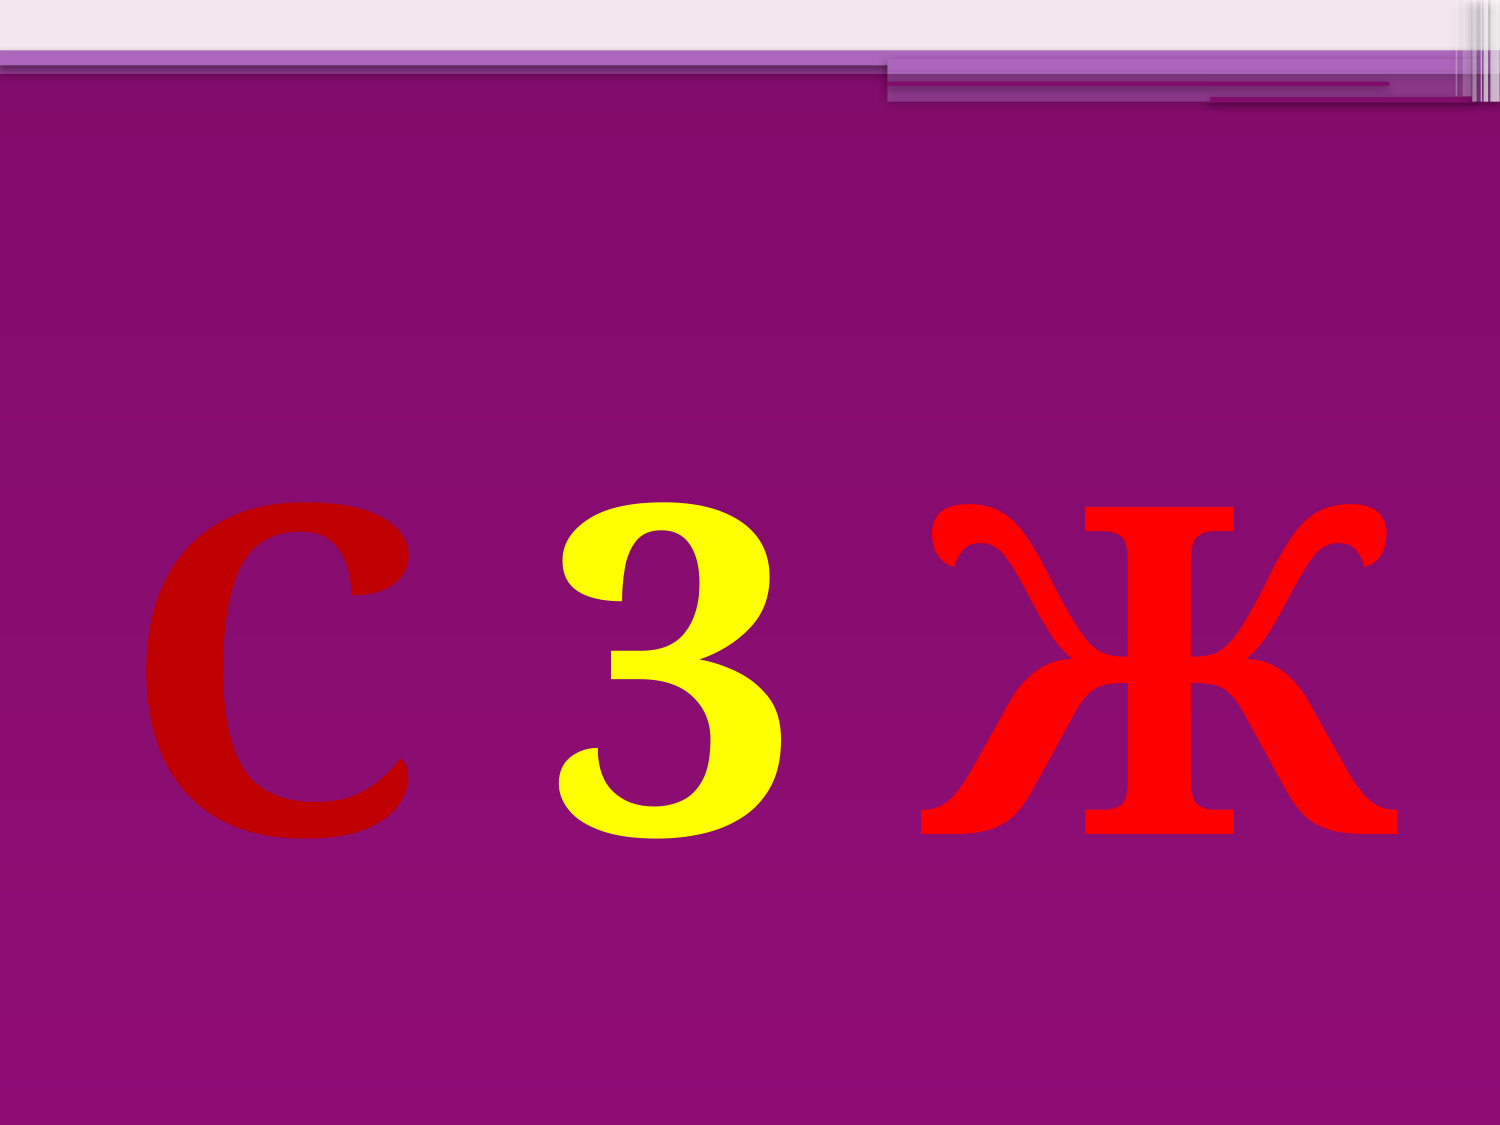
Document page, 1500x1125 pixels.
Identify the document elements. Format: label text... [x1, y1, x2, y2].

list С 3 Ж [75, 368, 1425, 1079]
